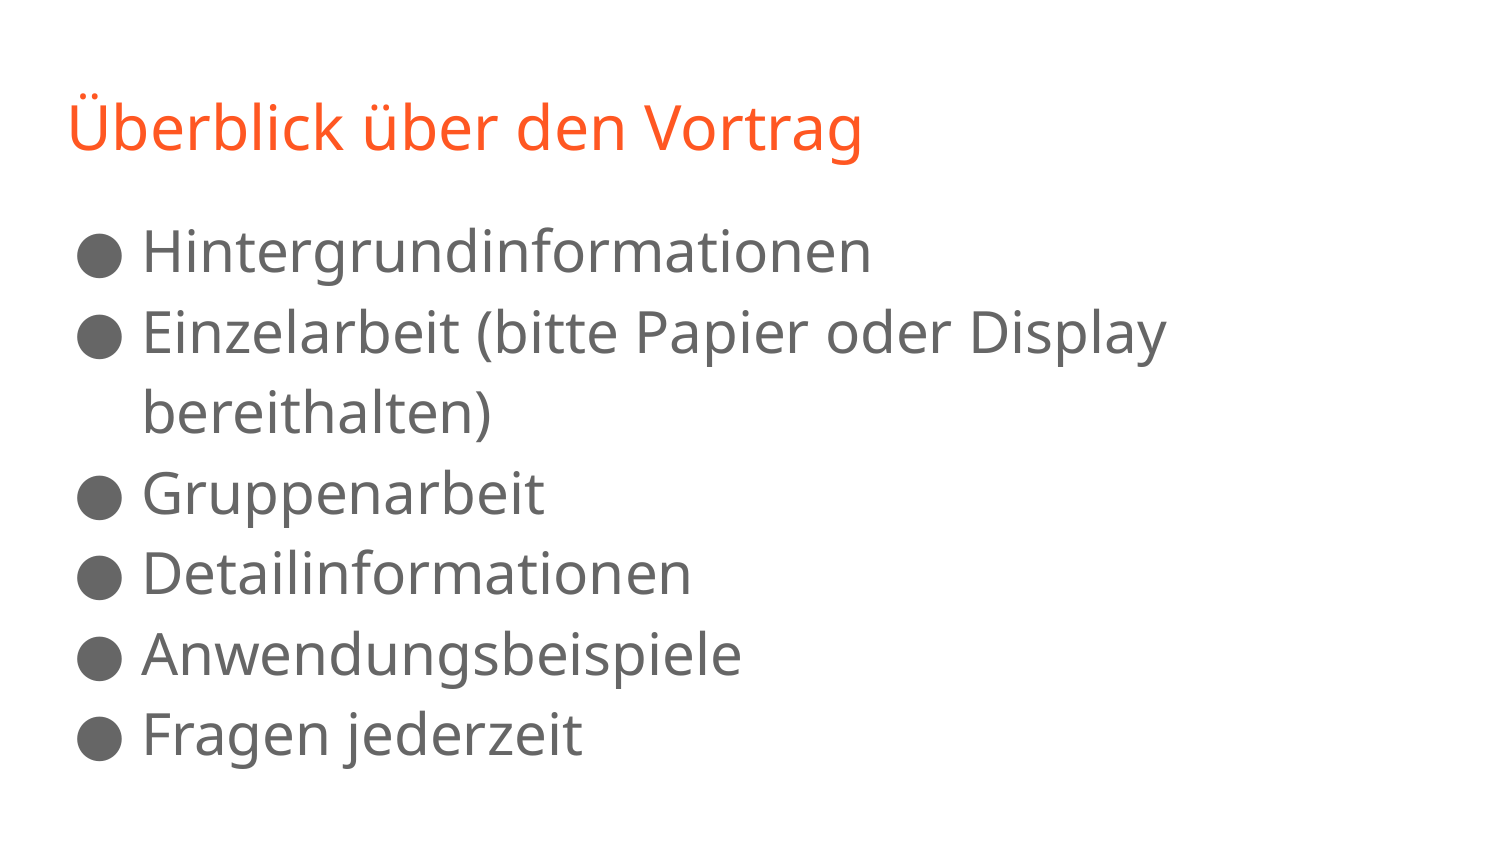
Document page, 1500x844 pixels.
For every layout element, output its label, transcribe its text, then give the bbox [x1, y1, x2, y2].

list Hintergrundinformationen Einzelarbeit (bitte Papier oder Display bereithalten) Gruppenarbeit Detailinformationen Anwendungsbeispiele Fragen jederzeit [51, 189, 1449, 750]
title Überblick über den Vortrag [51, 72, 1449, 167]
